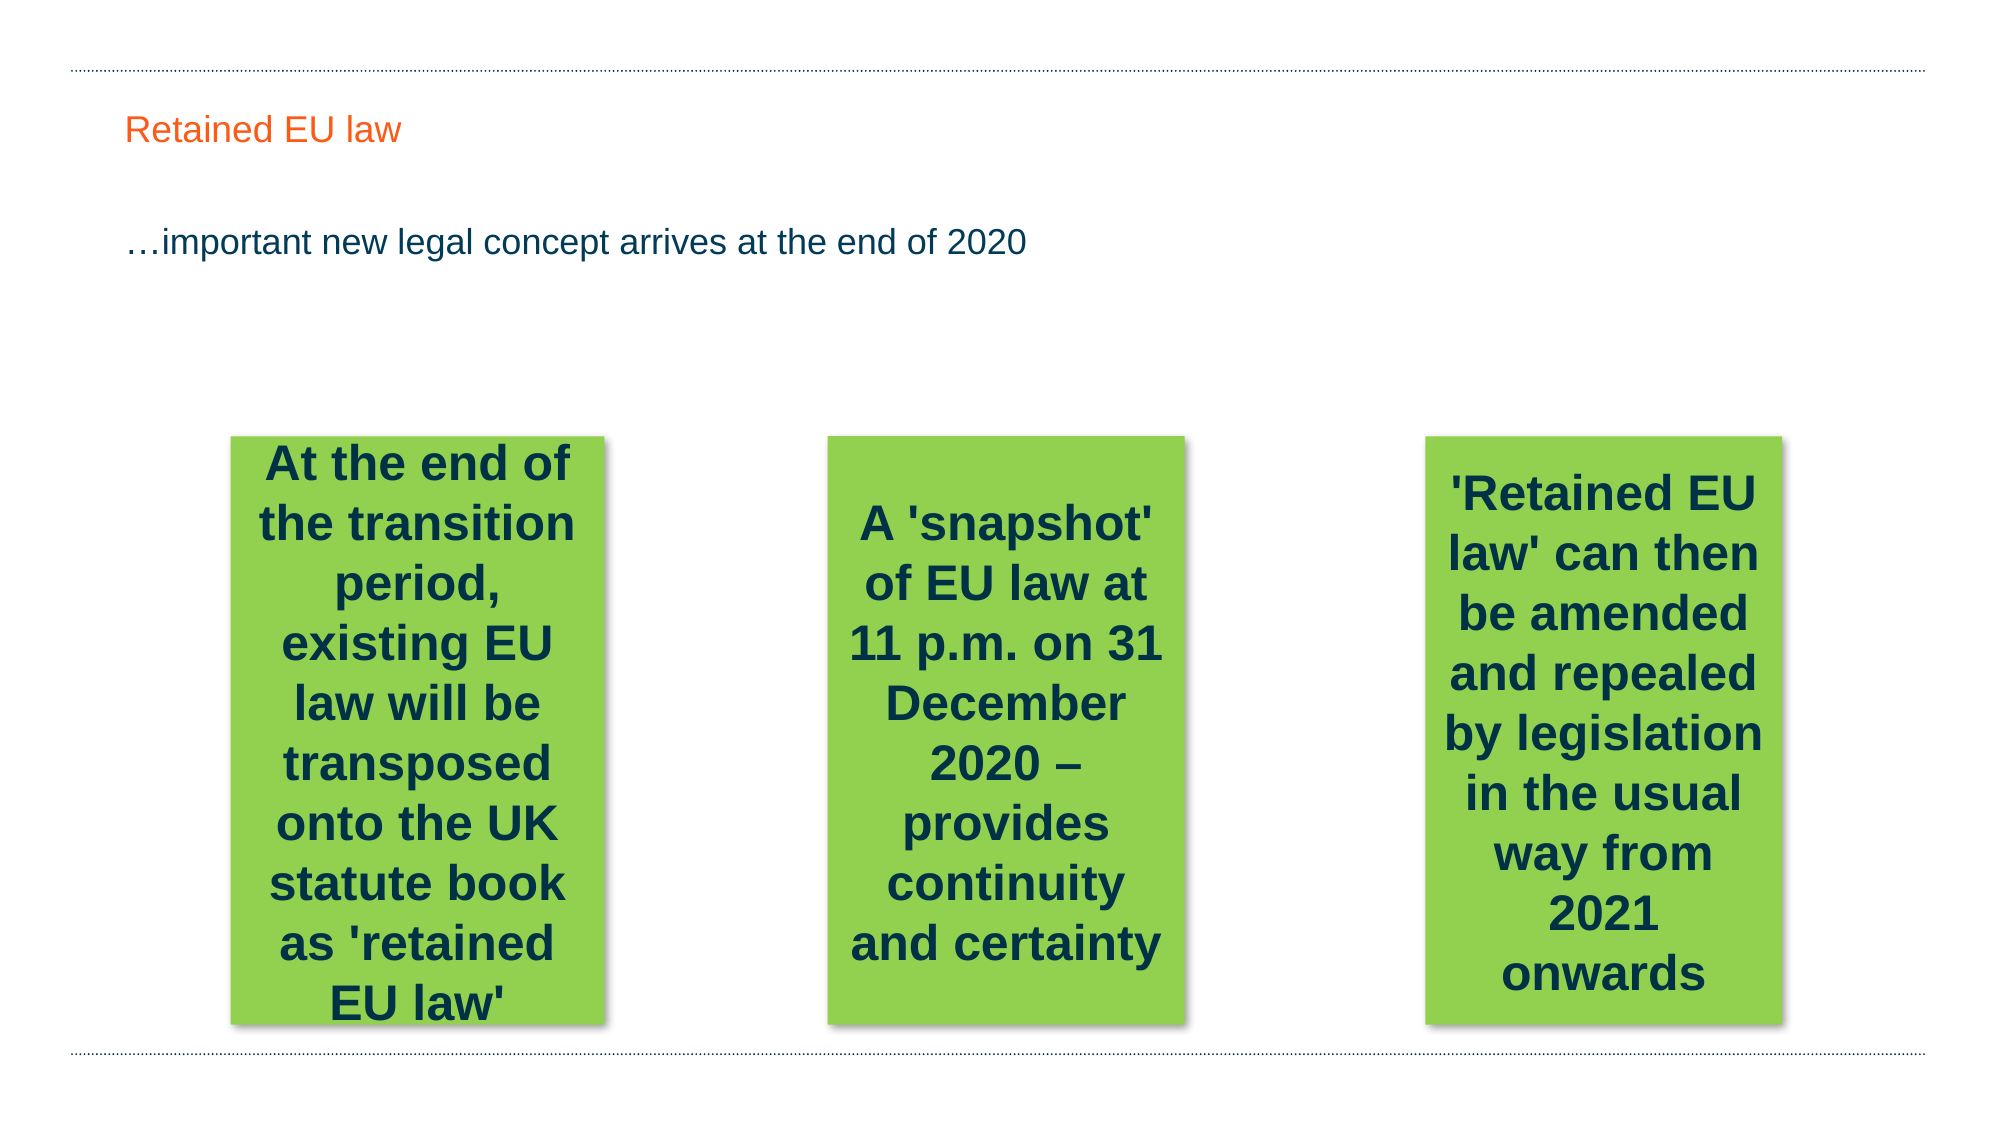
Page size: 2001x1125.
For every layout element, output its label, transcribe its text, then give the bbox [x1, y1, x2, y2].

title Retained EU law …important new legal concept arrives at the end of 2020 [124, 105, 1929, 264]
text_box At the end of the transition period, existing EU law will be transposed onto the UK statute book as 'retained EU law' [228, 434, 606, 1027]
text_box 'Retained EU law' can then be amended and repealed by legislation in the usual way from 2021 onwards [1423, 434, 1784, 1027]
text_box A 'snapshot' of EU law at 11 p.m. on 31 December 2020 – provides continuity and certainty [826, 434, 1187, 1027]
